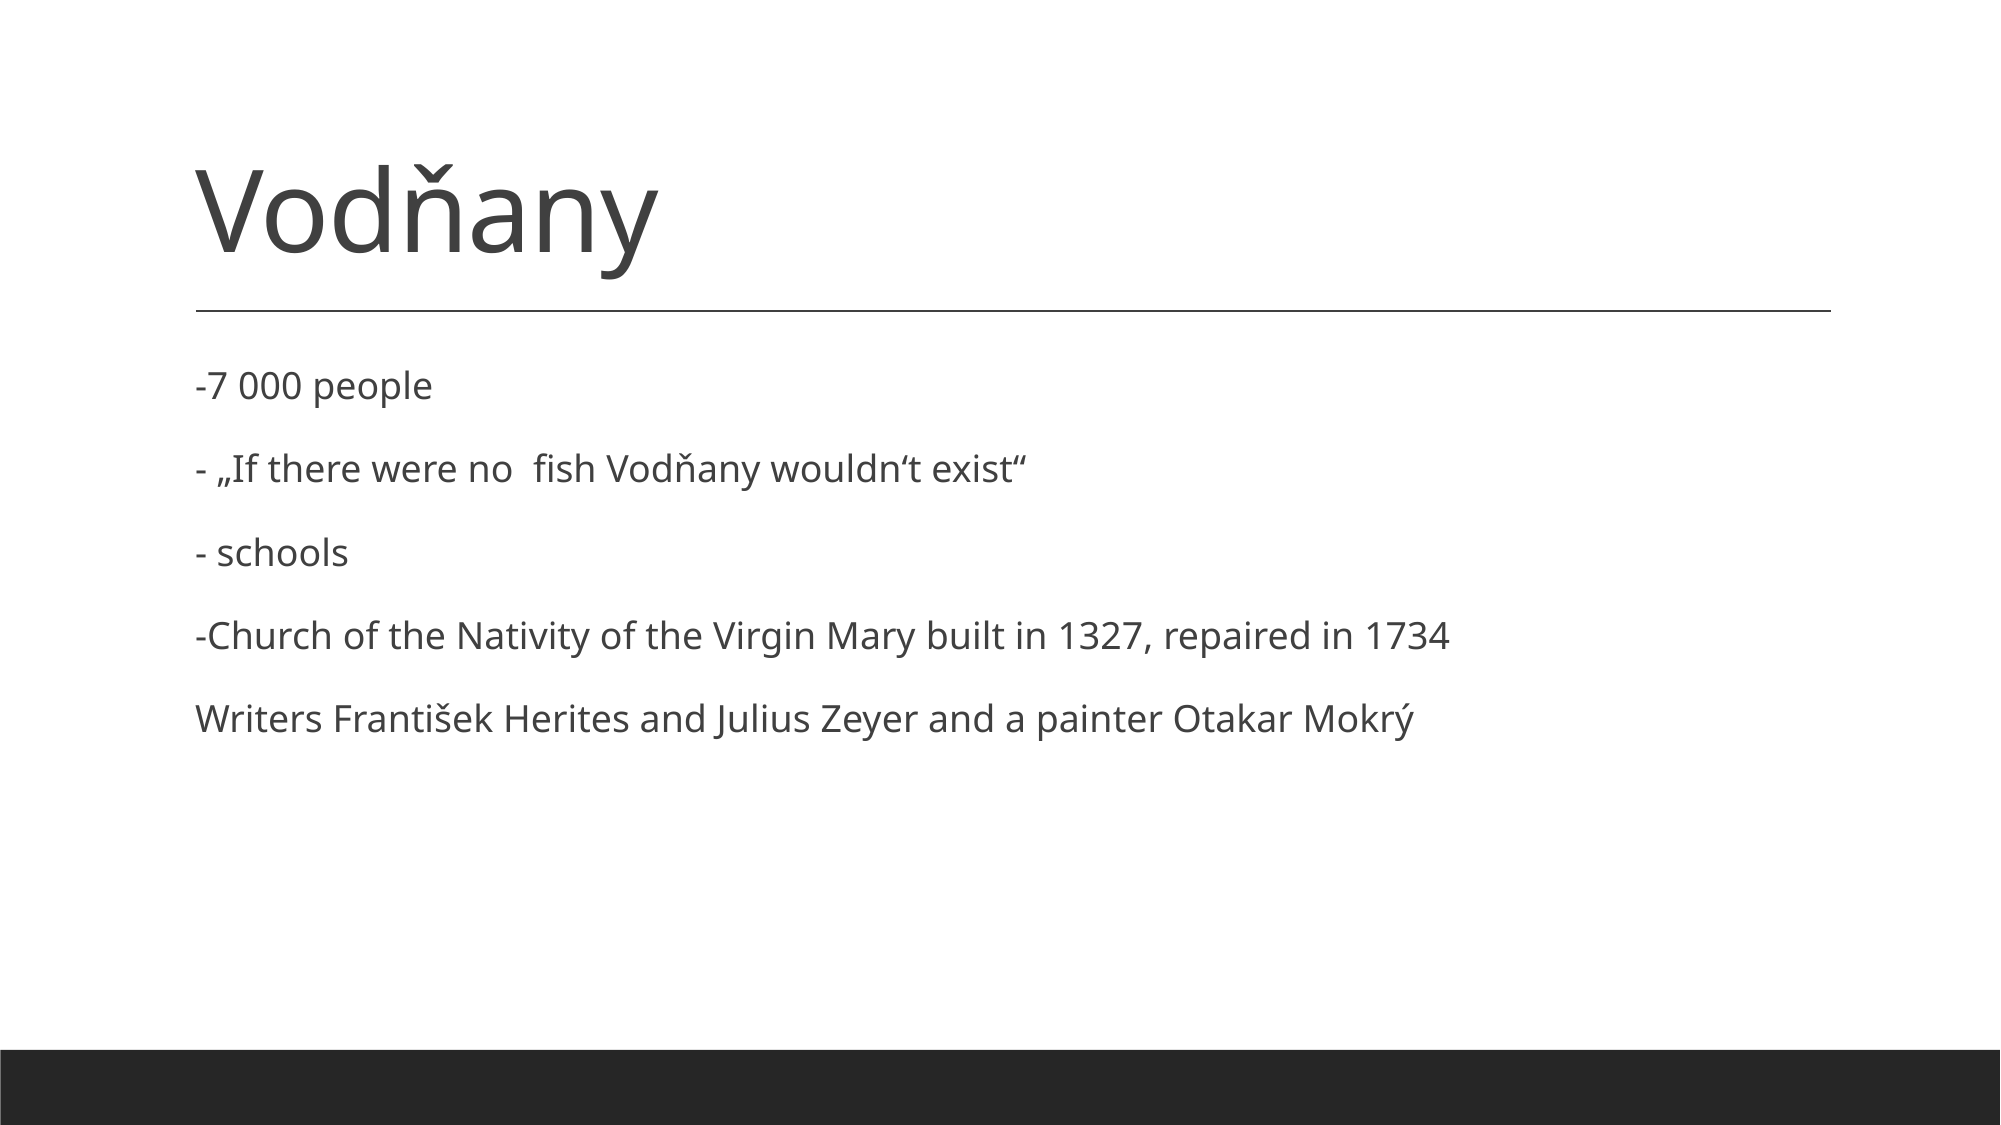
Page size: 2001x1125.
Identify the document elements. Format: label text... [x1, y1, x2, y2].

list -7 000 people - „If there were no fish Vodňany wouldn‘t exist“ - schools -Church of the Nativity of the Virgin Mary built in 1327, repaired in 1734 Writers František Herites and Julius Zeyer and a painter Otakar Mokrý [180, 345, 1830, 963]
title Vodňany [180, 47, 1830, 285]
